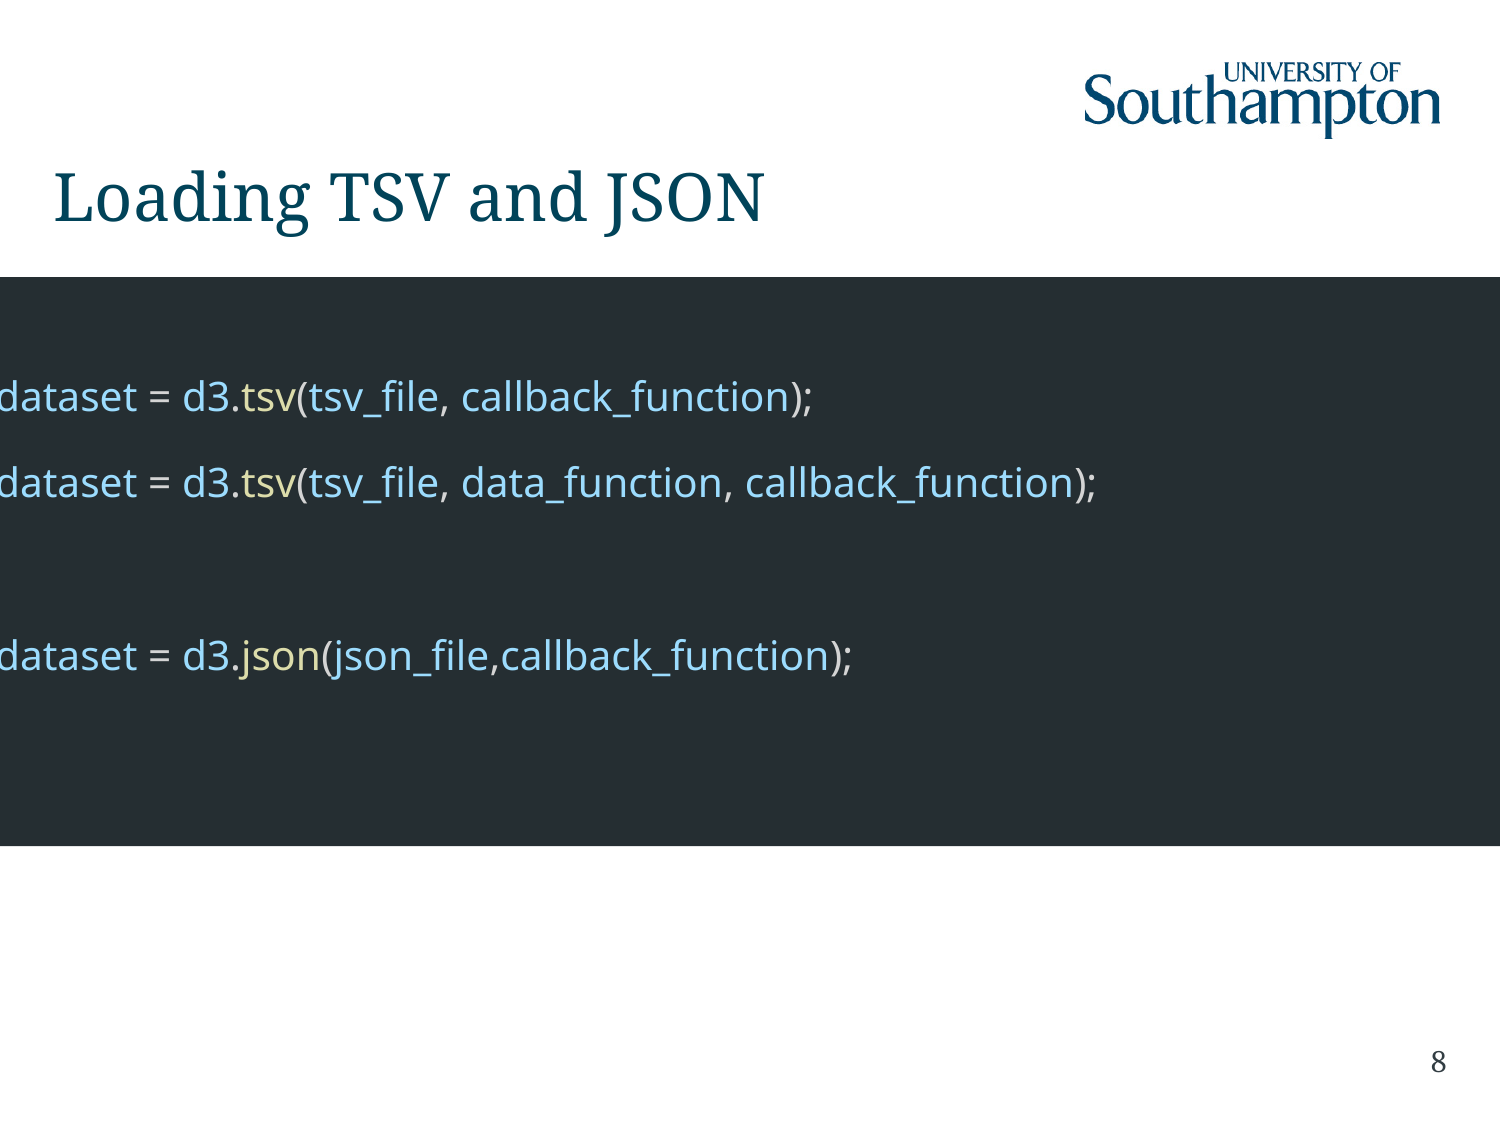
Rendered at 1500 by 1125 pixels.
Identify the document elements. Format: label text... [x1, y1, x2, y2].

text_box dataset = d3.tsv(tsv_file, callback_function); dataset = d3.tsv(tsv_file, data_function, callback_function); dataset = d3.json(json_file,callback_function); [0, 277, 1500, 847]
title Loading TSV and JSON [52, 147, 1448, 255]
picture [1085, 62, 1440, 139]
slide_number 8 [1159, 1035, 1448, 1088]
